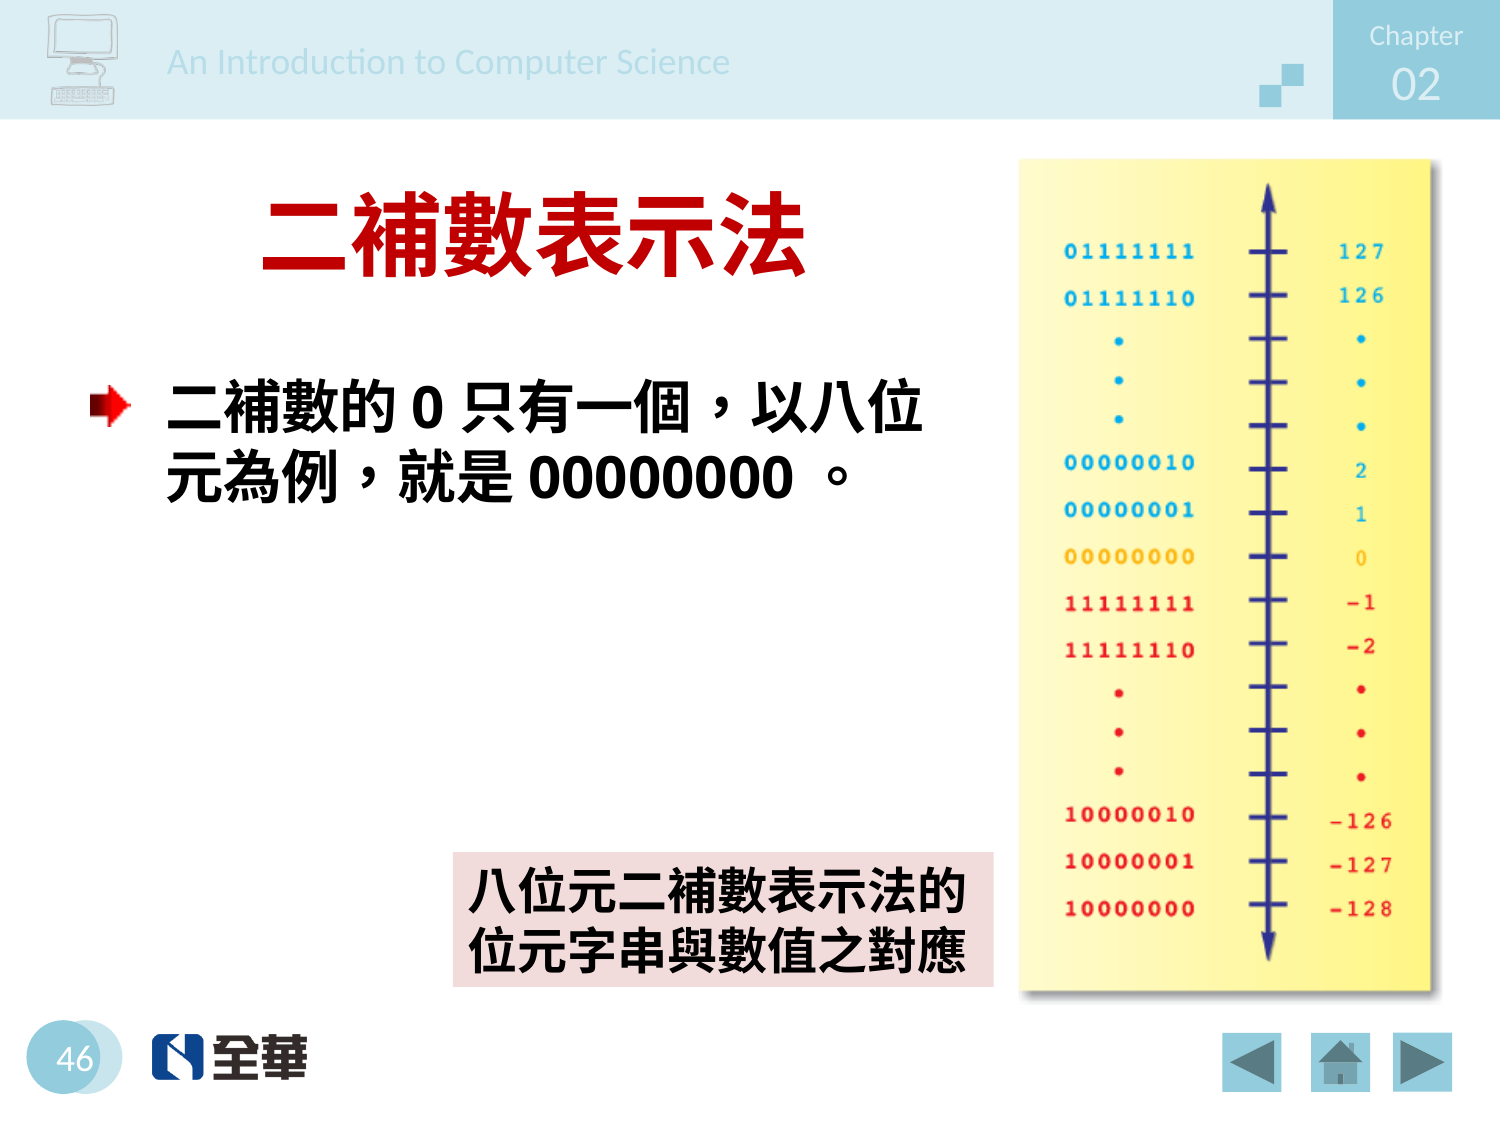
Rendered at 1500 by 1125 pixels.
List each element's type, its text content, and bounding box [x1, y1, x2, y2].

picture [90, 385, 131, 427]
picture [47, 14, 118, 106]
picture [152, 1034, 307, 1080]
title 二補數表示法 [75, 138, 994, 327]
picture [1008, 145, 1457, 1008]
text_box 八位元二補數表示法的位元字串與數值之對應 [452, 852, 994, 987]
list 二補數的0只有一個，以八位元為例，就是00000000。 [75, 363, 994, 1005]
